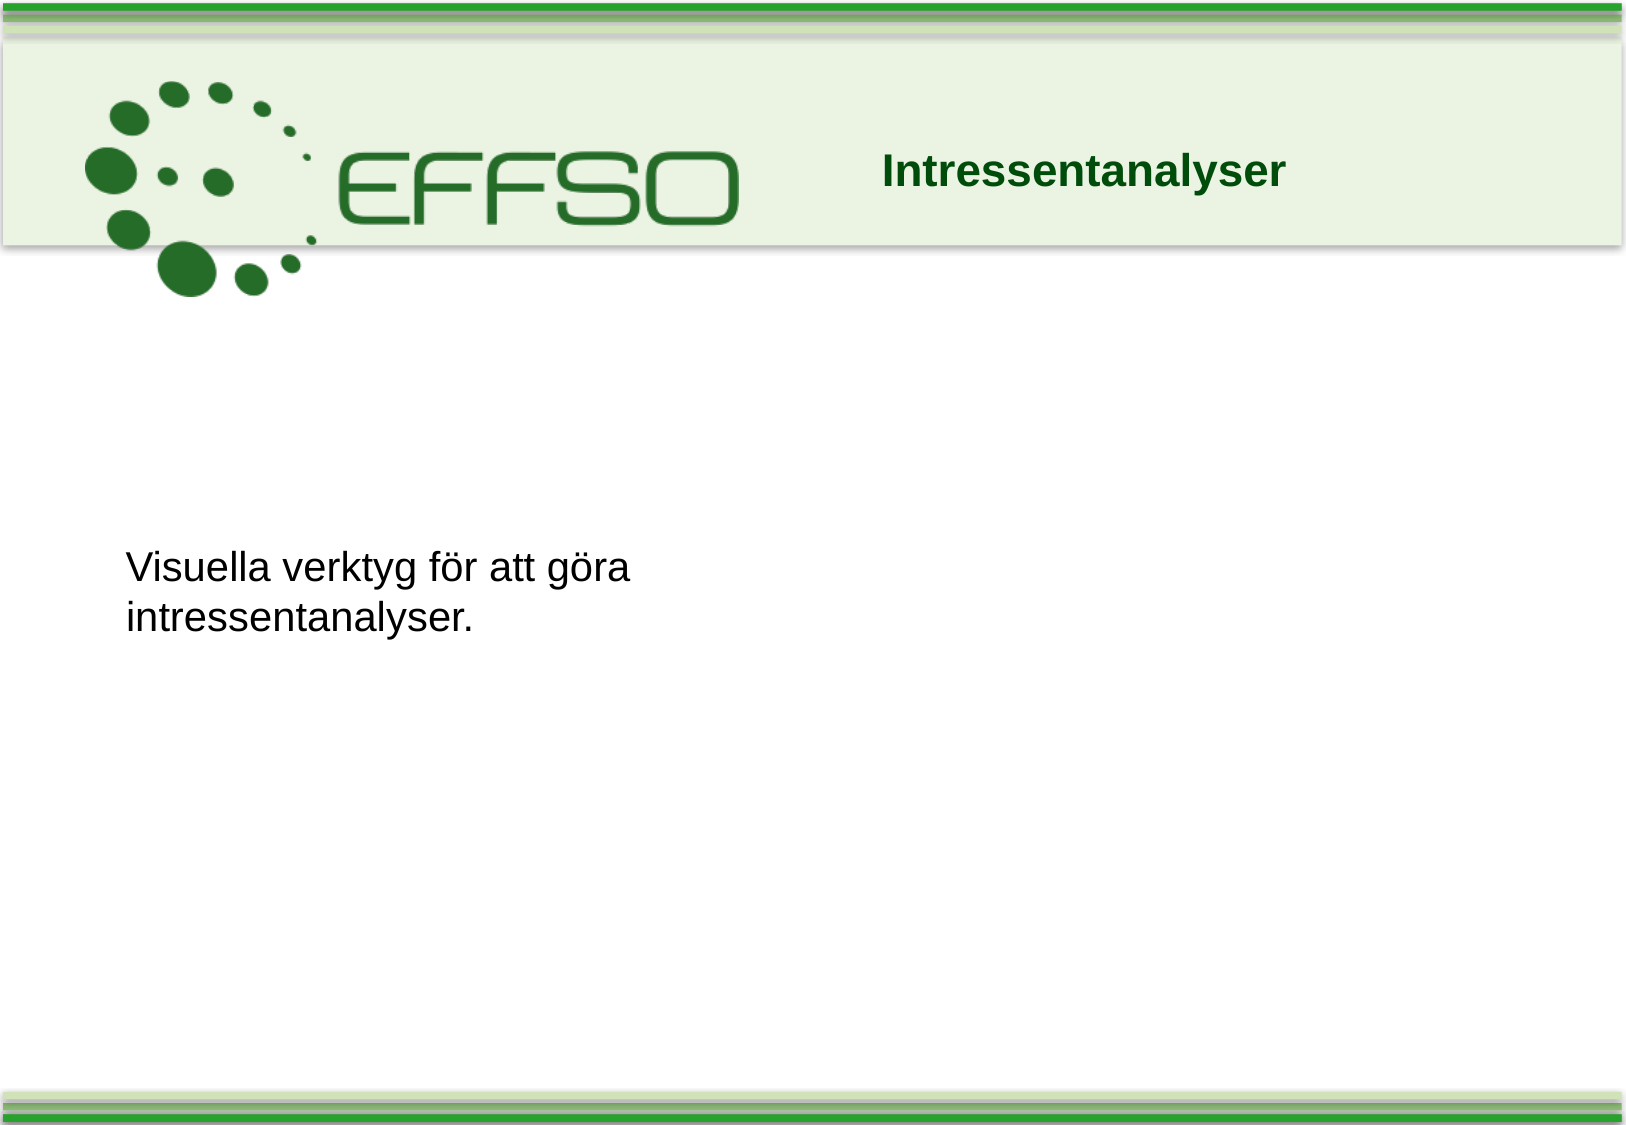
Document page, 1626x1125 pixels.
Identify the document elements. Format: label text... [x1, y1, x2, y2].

title Intressentanalyser [873, 134, 1570, 322]
list Visuella verktyg för att göra intressentanalyser. [116, 533, 763, 647]
picture [85, 80, 739, 297]
